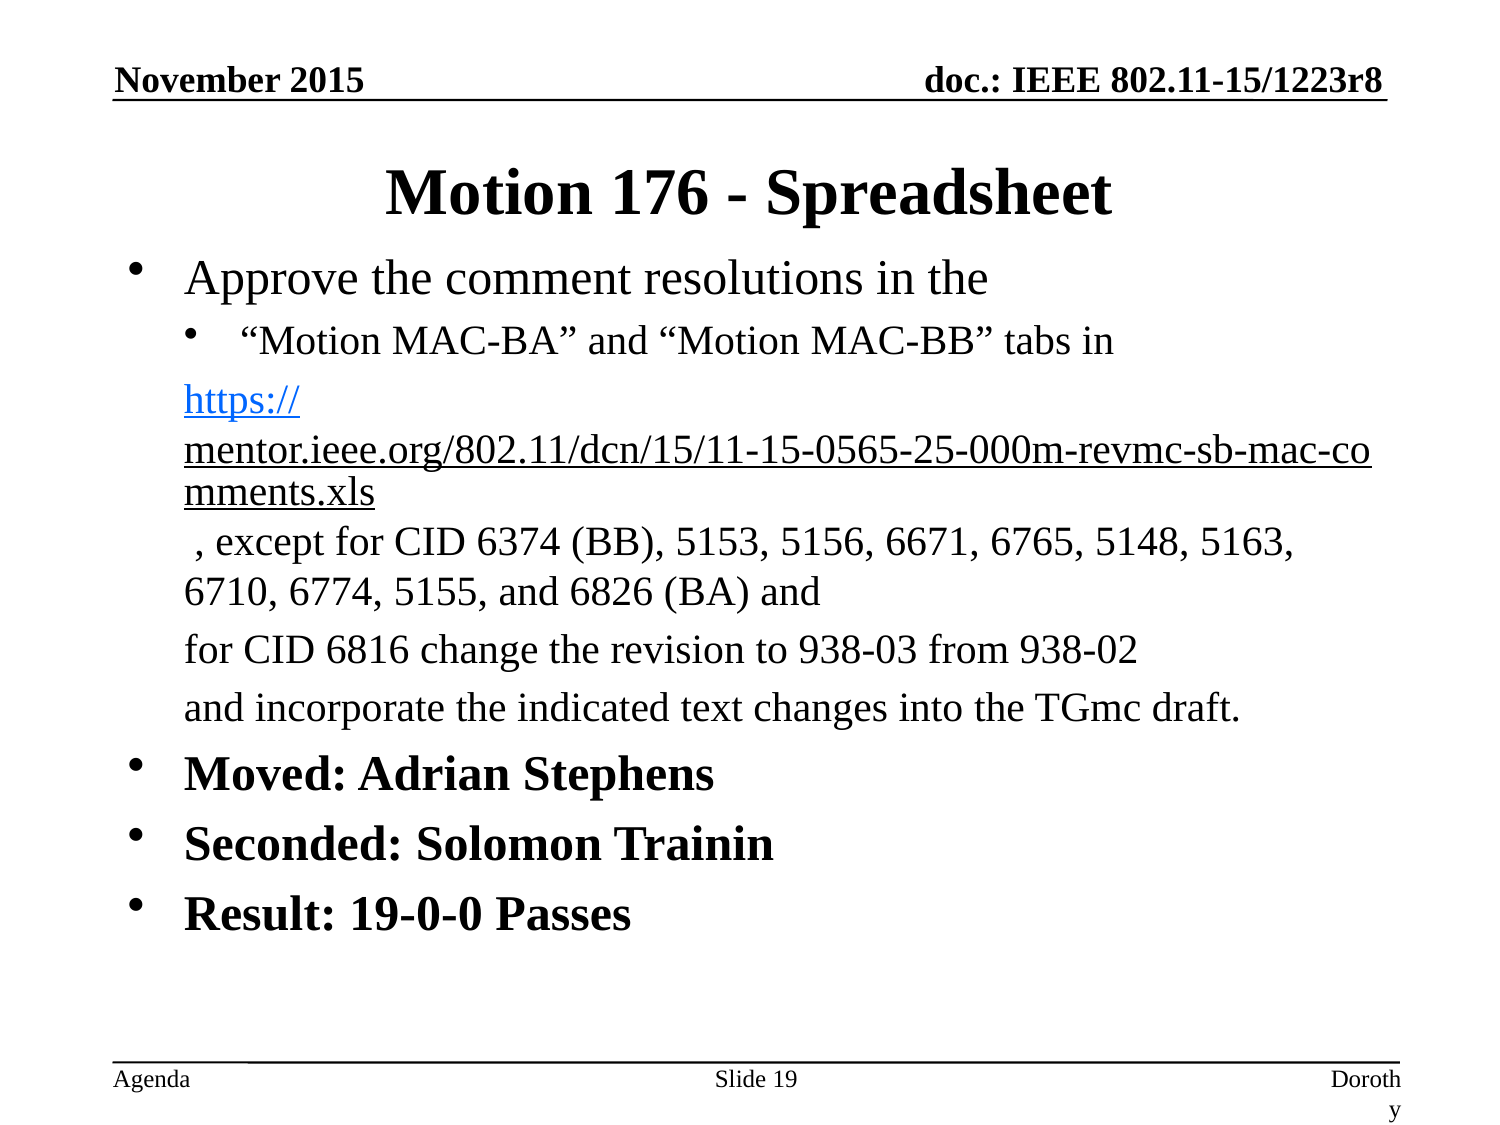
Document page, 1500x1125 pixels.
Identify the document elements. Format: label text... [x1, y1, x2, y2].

list Approve the comment resolutions in the “Motion MAC-BA” and “Motion MAC-BB” tabs in https://mentor.ieee.org/802.11/dcn/15/11-15-0565-25-000m-revmc-sb-mac-comments.xls , except for CID 6374 (BB), 5153, 5156, 6671, 6765, 5148, 5163, 6710, 6774, 5155, and 6826 (BA) and for CID 6816 change the revision to 938-03 from 938-02 and incorporate the indicated text changes into the TGmc draft. Moved: Adrian Stephens Seconded: Solomon Trainin Result: 19-0-0 Passes [112, 237, 1413, 1075]
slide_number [114, 54, 425, 100]
slide_number Slide 19 [712, 1075, 800, 1093]
footer Dorothy Stanley, HPE-Aruba [1325, 1075, 1402, 1093]
title Motion 176 - Spreadsheet [112, 112, 1388, 237]
